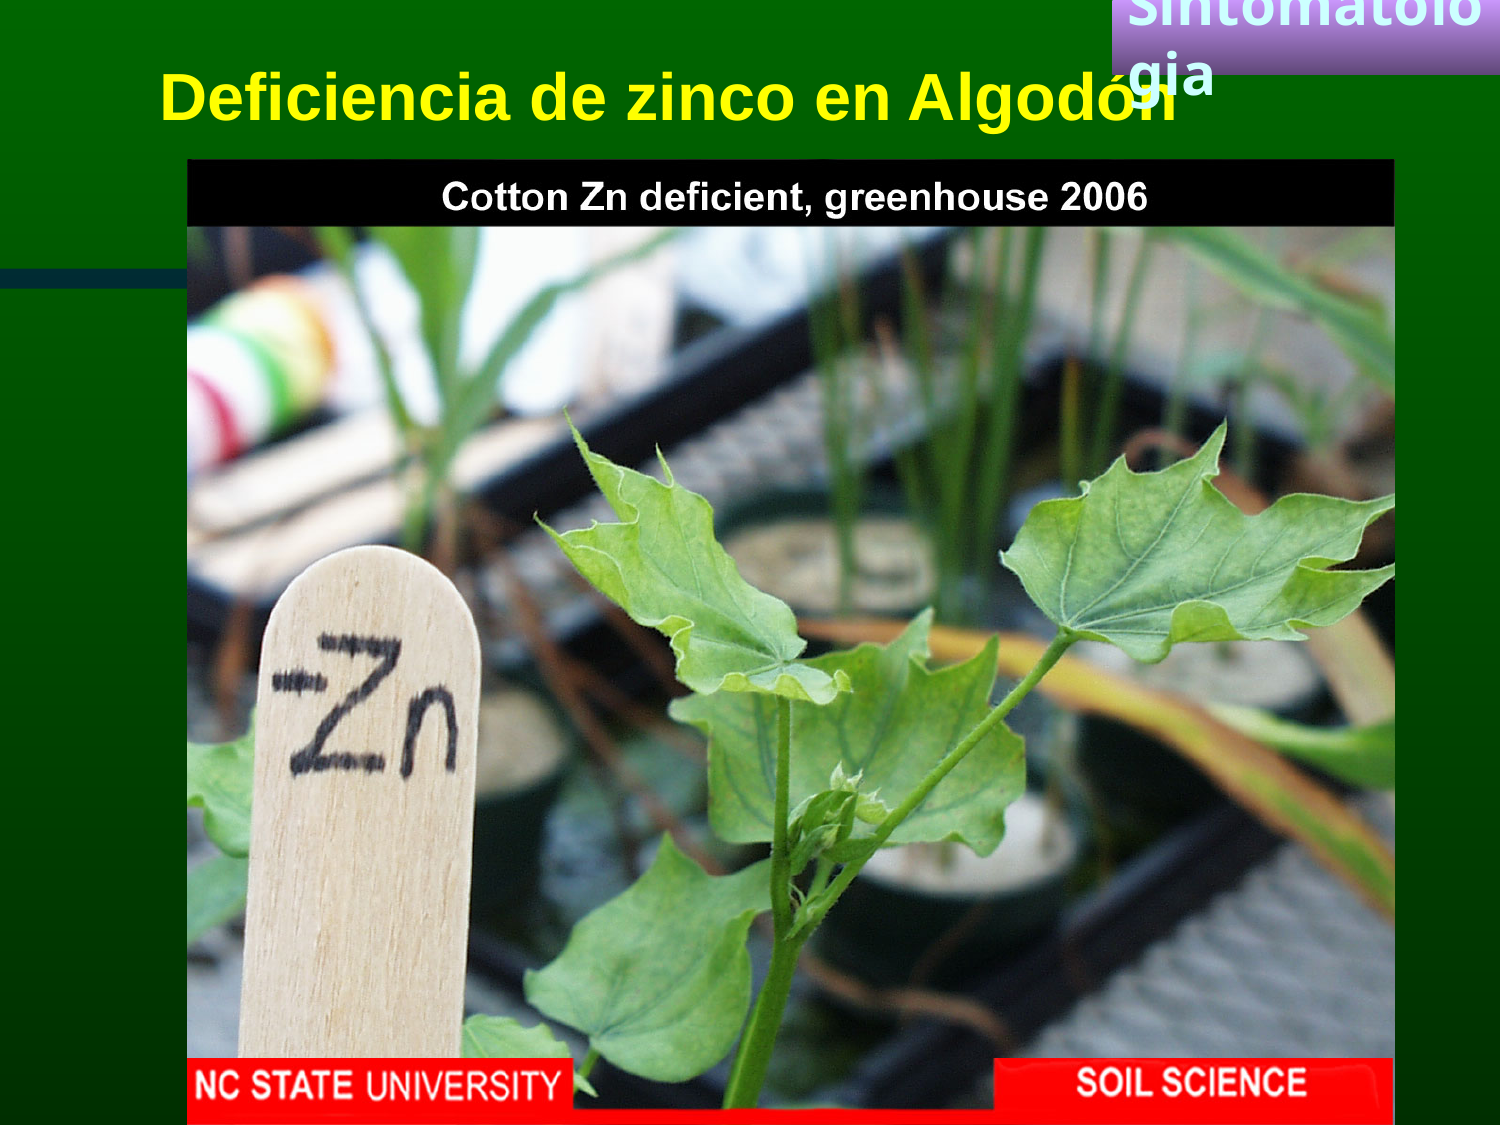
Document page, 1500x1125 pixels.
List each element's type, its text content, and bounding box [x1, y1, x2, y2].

text_box Sintomatologia [1112, 0, 1500, 75]
picture [187, 159, 1395, 1125]
text_box Deficiencia de zinco en Algodón [144, 46, 1195, 142]
